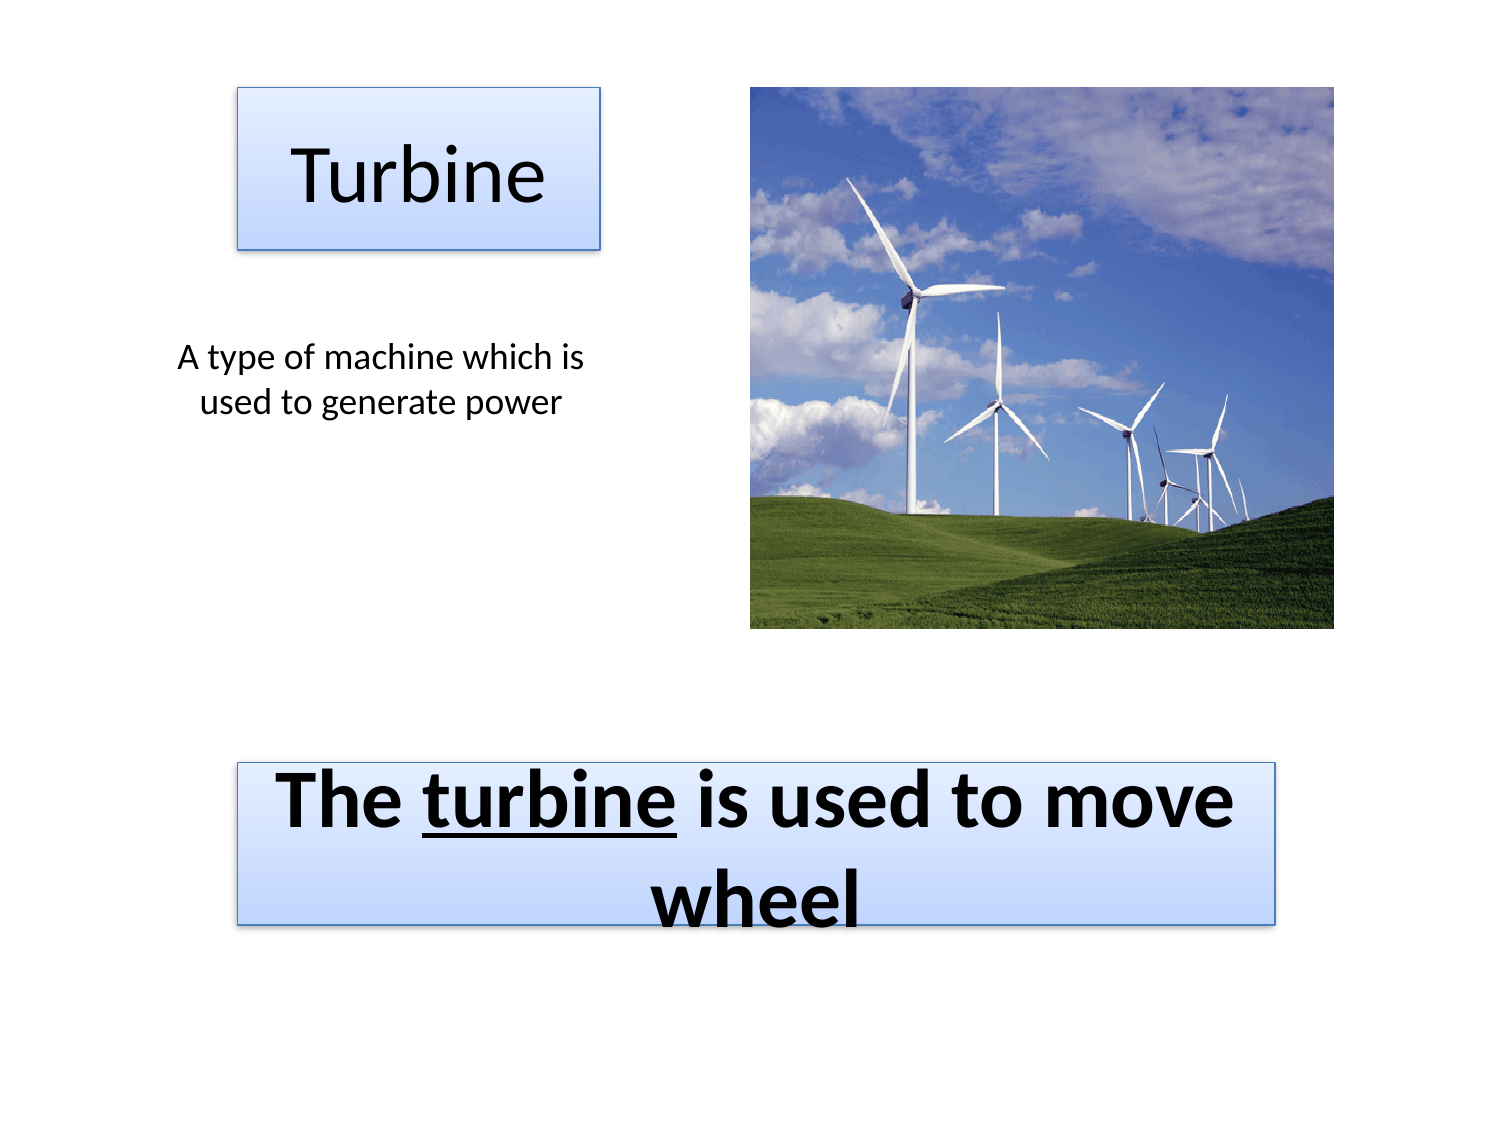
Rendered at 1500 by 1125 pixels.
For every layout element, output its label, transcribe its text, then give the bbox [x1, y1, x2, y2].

text_box The turbine is used to move wheel [237, 762, 1276, 926]
picture [749, 87, 1334, 630]
text_box A type of machine which is used to generate power [137, 324, 625, 430]
text_box Turbine [237, 87, 601, 251]
